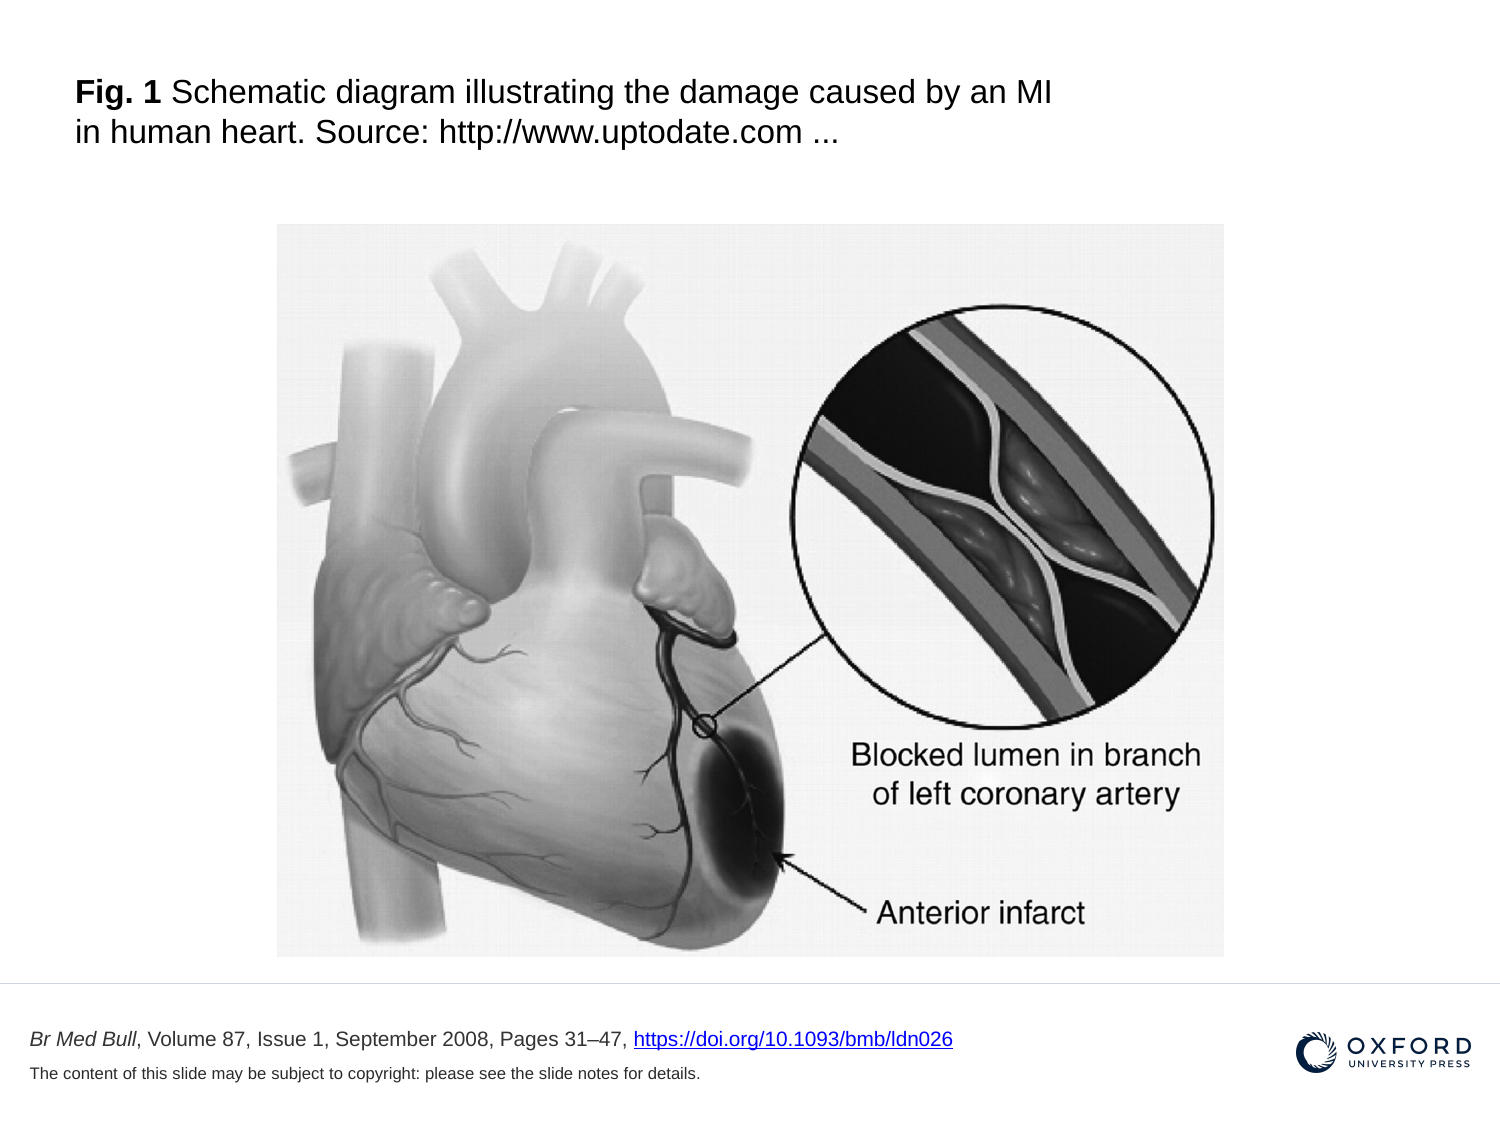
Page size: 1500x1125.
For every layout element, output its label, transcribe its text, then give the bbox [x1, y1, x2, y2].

title Fig. 1 Schematic diagram illustrating the damage caused by an MI in human heart. Source: http://www.uptodate.com ... [75, 69, 1078, 171]
footer Br Med Bull, Volume 87, Issue 1, September 2008, Pages 31–47, https://doi.org/10.1093/bmb/ldn026 The content of this slide may be subject to copyright: please see the slide notes for details. [0, 983, 1260, 1125]
picture [276, 224, 1224, 957]
picture [1296, 1032, 1471, 1073]
